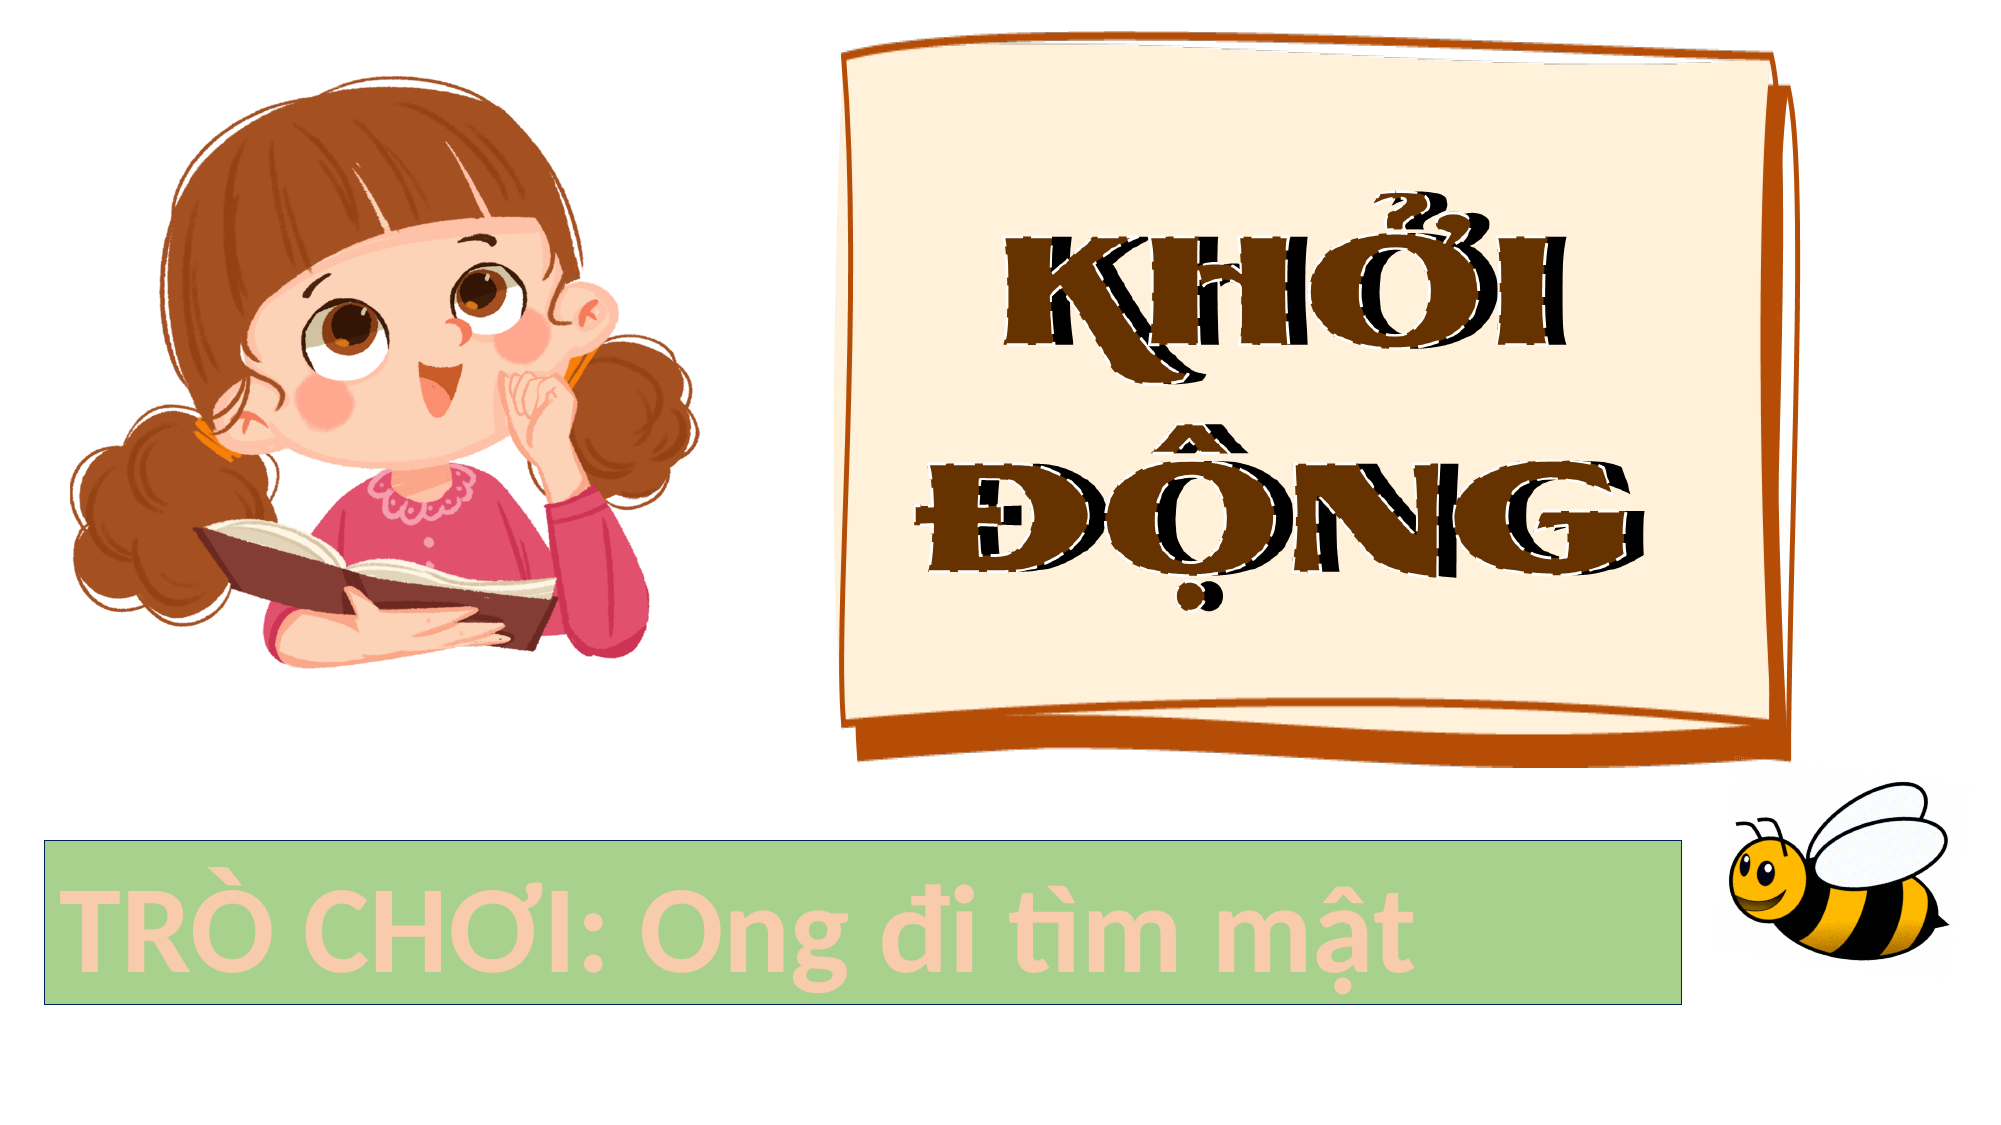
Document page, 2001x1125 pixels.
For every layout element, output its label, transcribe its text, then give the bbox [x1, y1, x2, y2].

picture [44, 31, 1974, 1055]
text_box TRÒ CHƠI: Ong đi tìm mật [44, 840, 1682, 1005]
